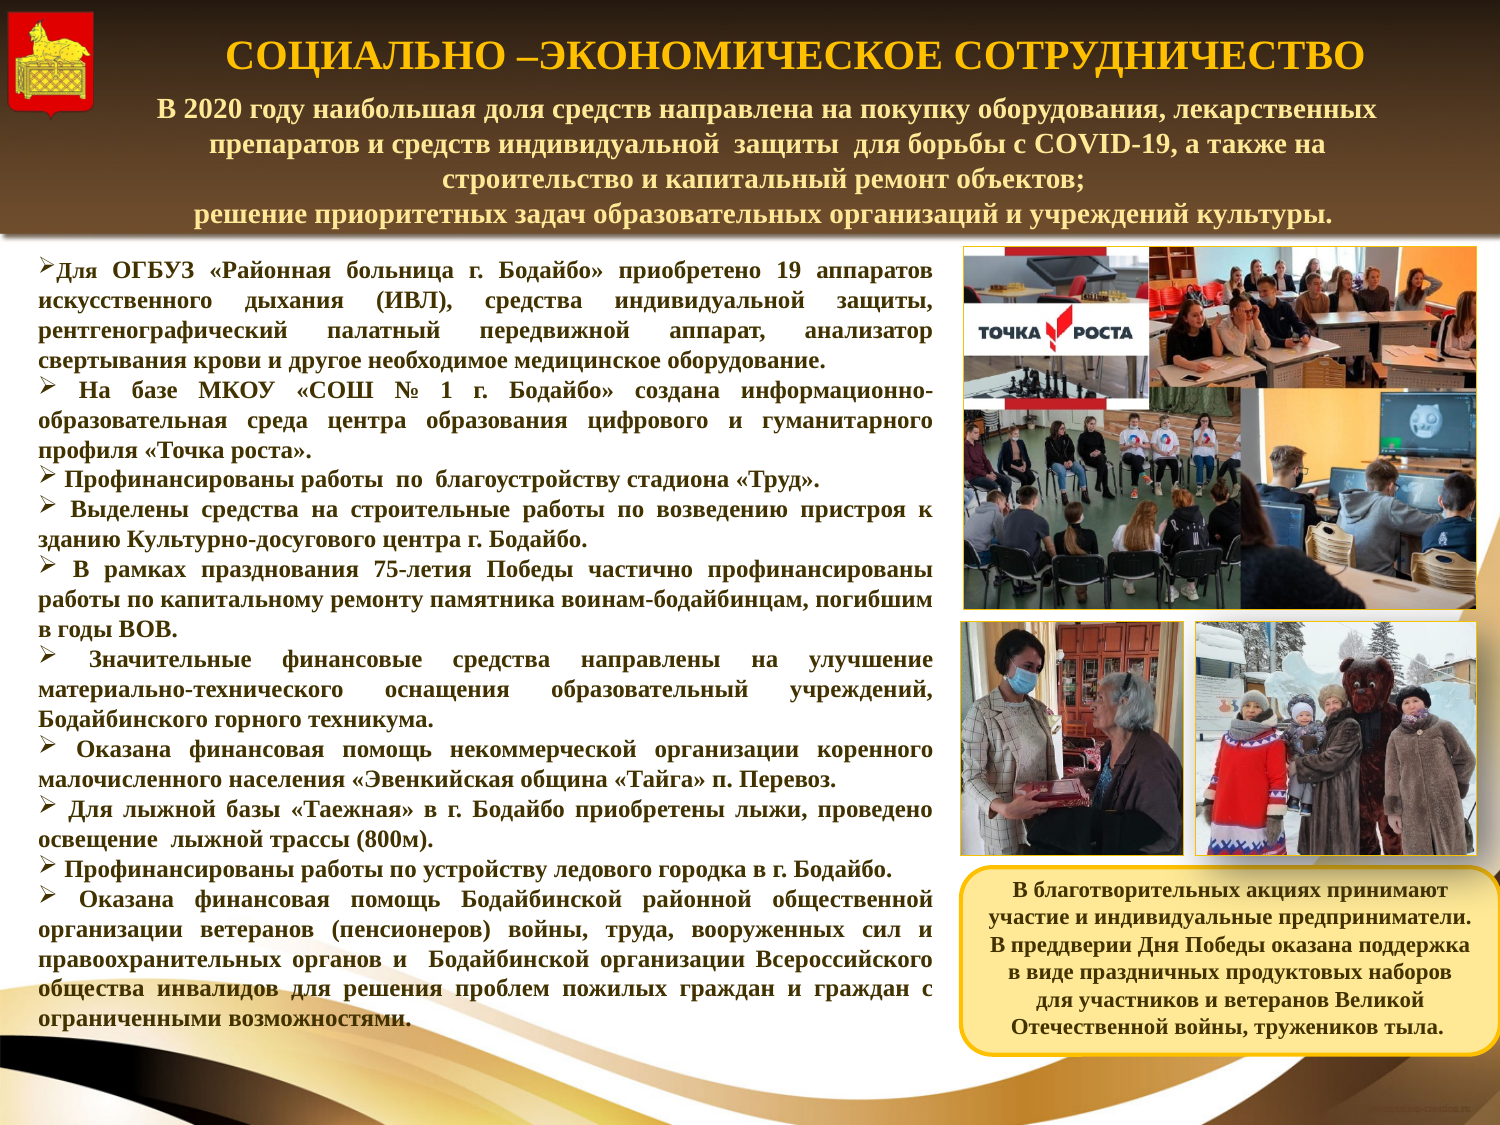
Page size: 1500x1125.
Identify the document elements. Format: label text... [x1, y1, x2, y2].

text_box В благотворительных акциях принимают участие и индивидуальные предприниматели. В преддверии Дня Победы оказана поддержка в виде праздничных продуктовых наборов для участников и ветеранов Великой Отечественной войны, тружеников тыла. [972, 867, 1489, 1047]
text_box [958, 871, 1500, 1057]
text_box Для ОГБУЗ «Районная больница г. Бодайбо» приобретено 19 аппаратов искусственного дыхания (ИВЛ), средства индивидуальной защиты, рентгенографический палатный передвижной аппарат, анализатор свертывания крови и другое необходимое медицинское оборудование. На базе МКОУ «СОШ № 1 г. Бодайбо» создана информационно-образовательная среда центра образования цифрового и гуманитарного профиля «Точка роста». Профинансированы работы по благоустройству стадиона «Труд». Выделены средства на строительные работы по возведению пристроя к зданию Культурно-досугового центра г. Бодайбо. В рамках празднования 75-летия Победы частично профинансированы работы по капитальному ремонту памятника воинам-бодайбинцам, погибшим в годы ВОВ. Значительные финансовые средства направлены на улучшение материально-технического оснащения образовательный учреждений, Бодайбинского горного техникума. Оказана финансовая помощь некоммерческой организации коренного малочисленного населения «Эвенкийская община «Тайга» п. Перевоз. Для лыжной базы «Таежная» в г. Бодайбо приобретены лыжи, проведено освещение лыжной трассы (800м). Профинансированы работы по устройству ледового городка в г. Бодайбо. Оказана финансовая помощь Бодайбинской районной общественной организации ветеранов (пенсионеров) войны, труда, вооруженных сил и правоохранительных органов и Бодайбинской организации Всероссийского общества инвалидов для решения проблем пожилых граждан и граждан с ограниченными возможностями. [23, 246, 950, 1040]
picture [0, 0, 1500, 1125]
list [1195, 620, 1477, 856]
title СОЦИАЛЬНО –ЭКОНОМИЧЕСКОЕ СОТРУДНИЧЕСТВО [94, 11, 1477, 94]
text_box В 2020 году наибольшая доля средств направлена на покупку оборудования, лекарственных препаратов и средств индивидуальной защиты для борьбы с COVID-19, а также на строительство и капитальный ремонт объектов; решение приоритетных задач образовательных организаций и учреждений культуры. [105, 81, 1430, 237]
